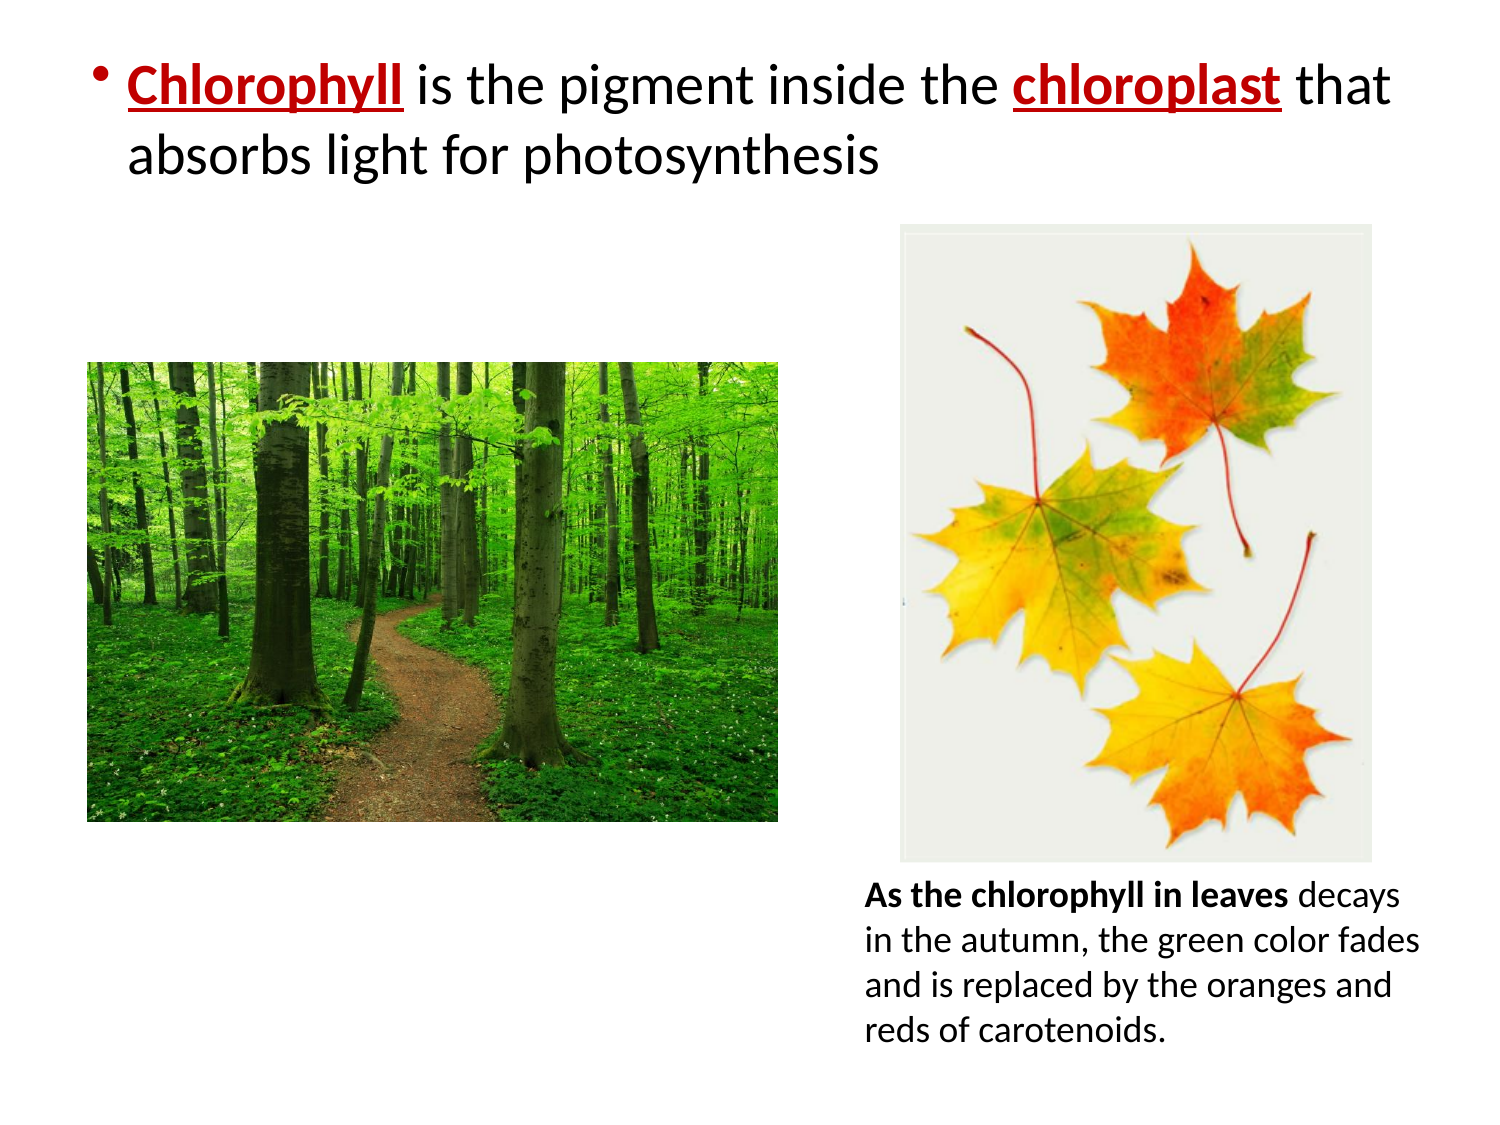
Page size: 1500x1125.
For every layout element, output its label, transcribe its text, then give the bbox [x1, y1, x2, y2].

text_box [849, 224, 1451, 1060]
picture [87, 362, 778, 822]
text_box Chlorophyll is the pigment inside the chloroplast that absorbs light for photosynthesis [37, 38, 1463, 194]
